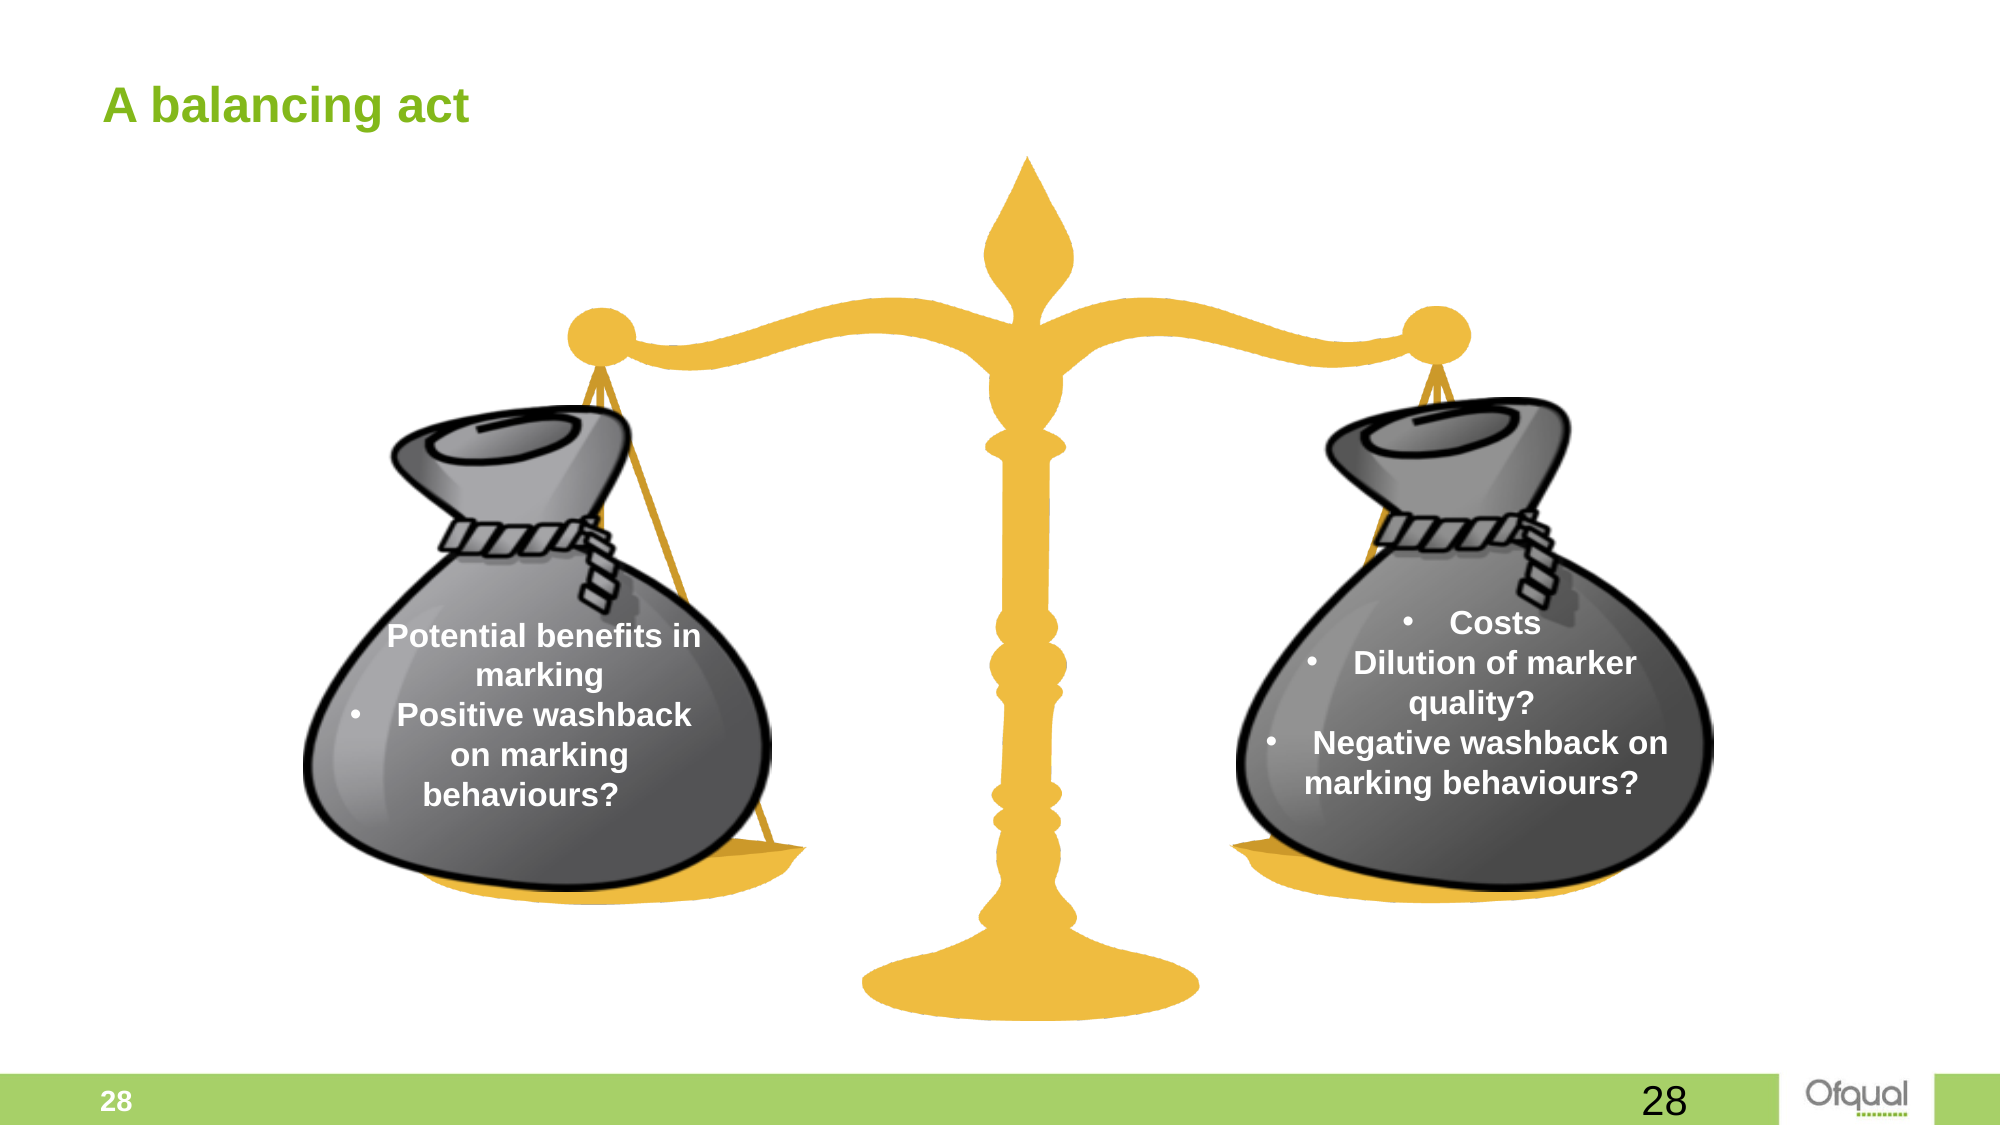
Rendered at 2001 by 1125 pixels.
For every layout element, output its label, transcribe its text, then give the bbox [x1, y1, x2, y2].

picture [0, 0, 2000, 1125]
title A balancing act [102, 66, 1491, 161]
text_box 28 [1626, 1066, 1707, 1125]
slide_number 28 [85, 1075, 168, 1123]
